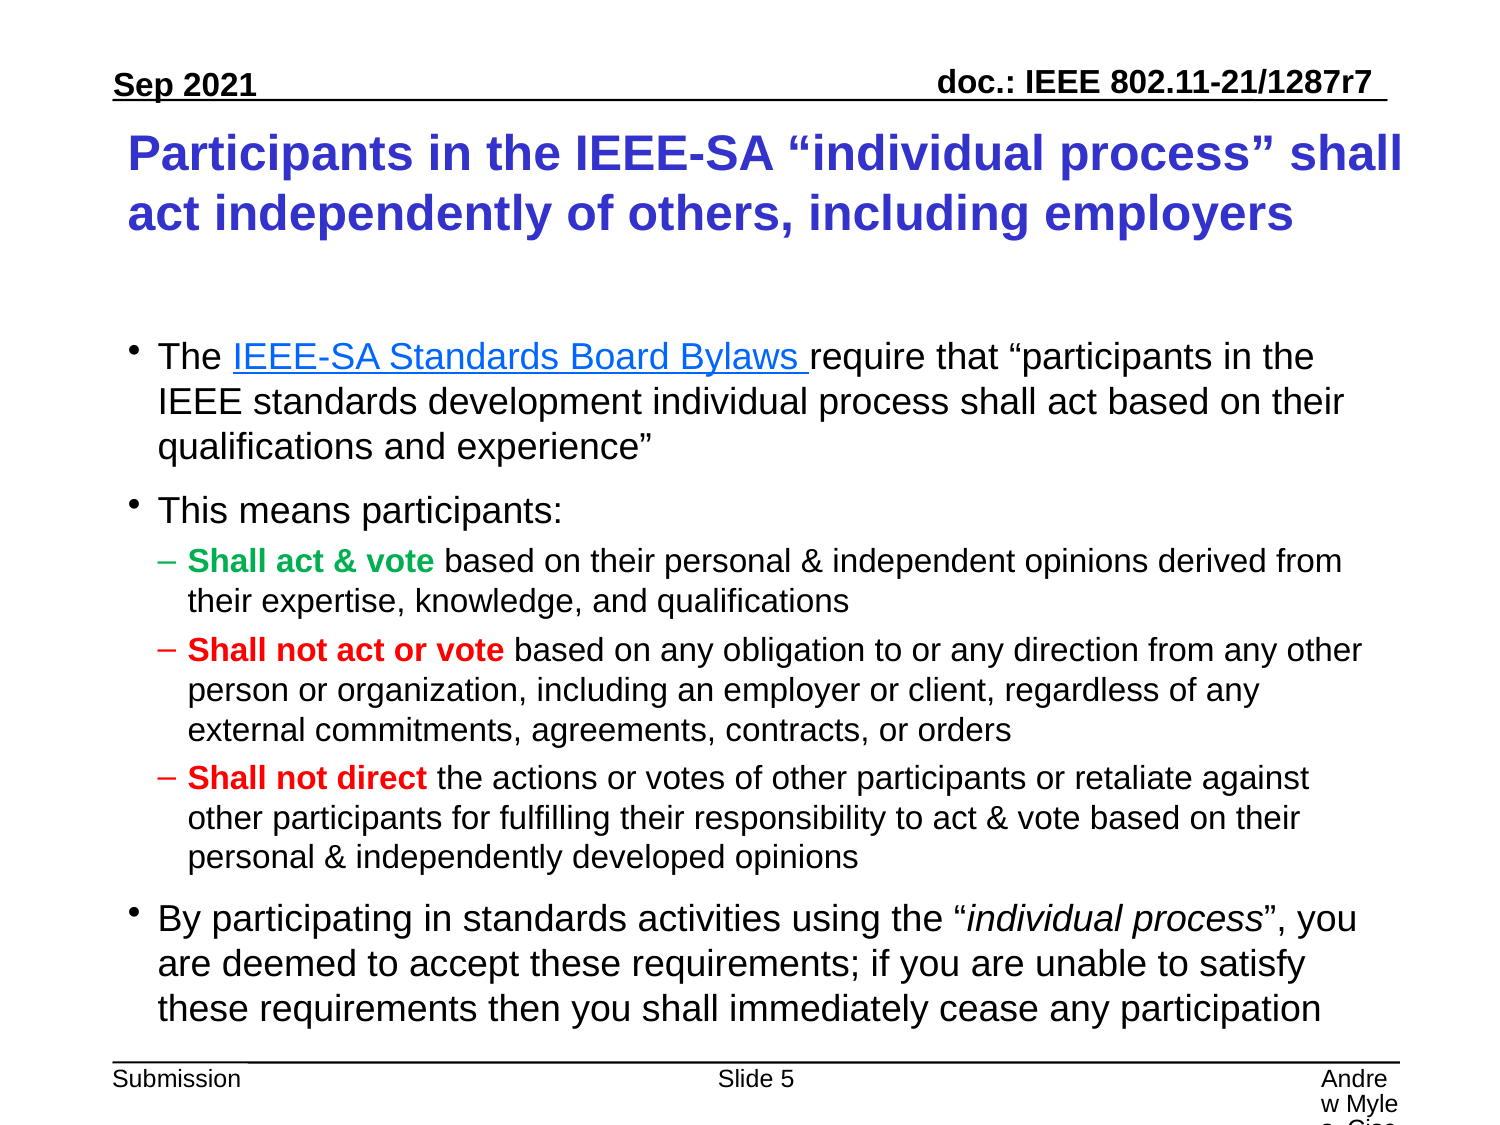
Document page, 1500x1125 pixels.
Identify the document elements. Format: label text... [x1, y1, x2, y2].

title Participants in the IEEE-SA “individual process” shall act independently of others, including employers [112, 112, 1450, 288]
list The IEEE-SA Standards Board Bylaws require that “participants in the IEEE standards development individual process shall act based on their qualifications and experience” This means participants: Shall act & vote based on their personal & independent opinions derived from their expertise, knowledge, and qualifications Shall not act or vote based on any obligation to or any direction from any other person or organization, including an employer or client, regardless of any external commitments, agreements, contracts, or orders Shall not direct the actions or votes of other participants or retaliate against other participants for fulfilling their responsibility to act & vote based on their personal & independently developed opinions By participating in standards activities using the “individual process”, you are deemed to accept these requirements; if you are unable to satisfy these requirements then you shall immediately cease any participation [112, 324, 1388, 1000]
footer Andrew Myles, Cisco [1320, 1061, 1402, 1093]
slide_number Slide 5 [709, 1061, 803, 1093]
